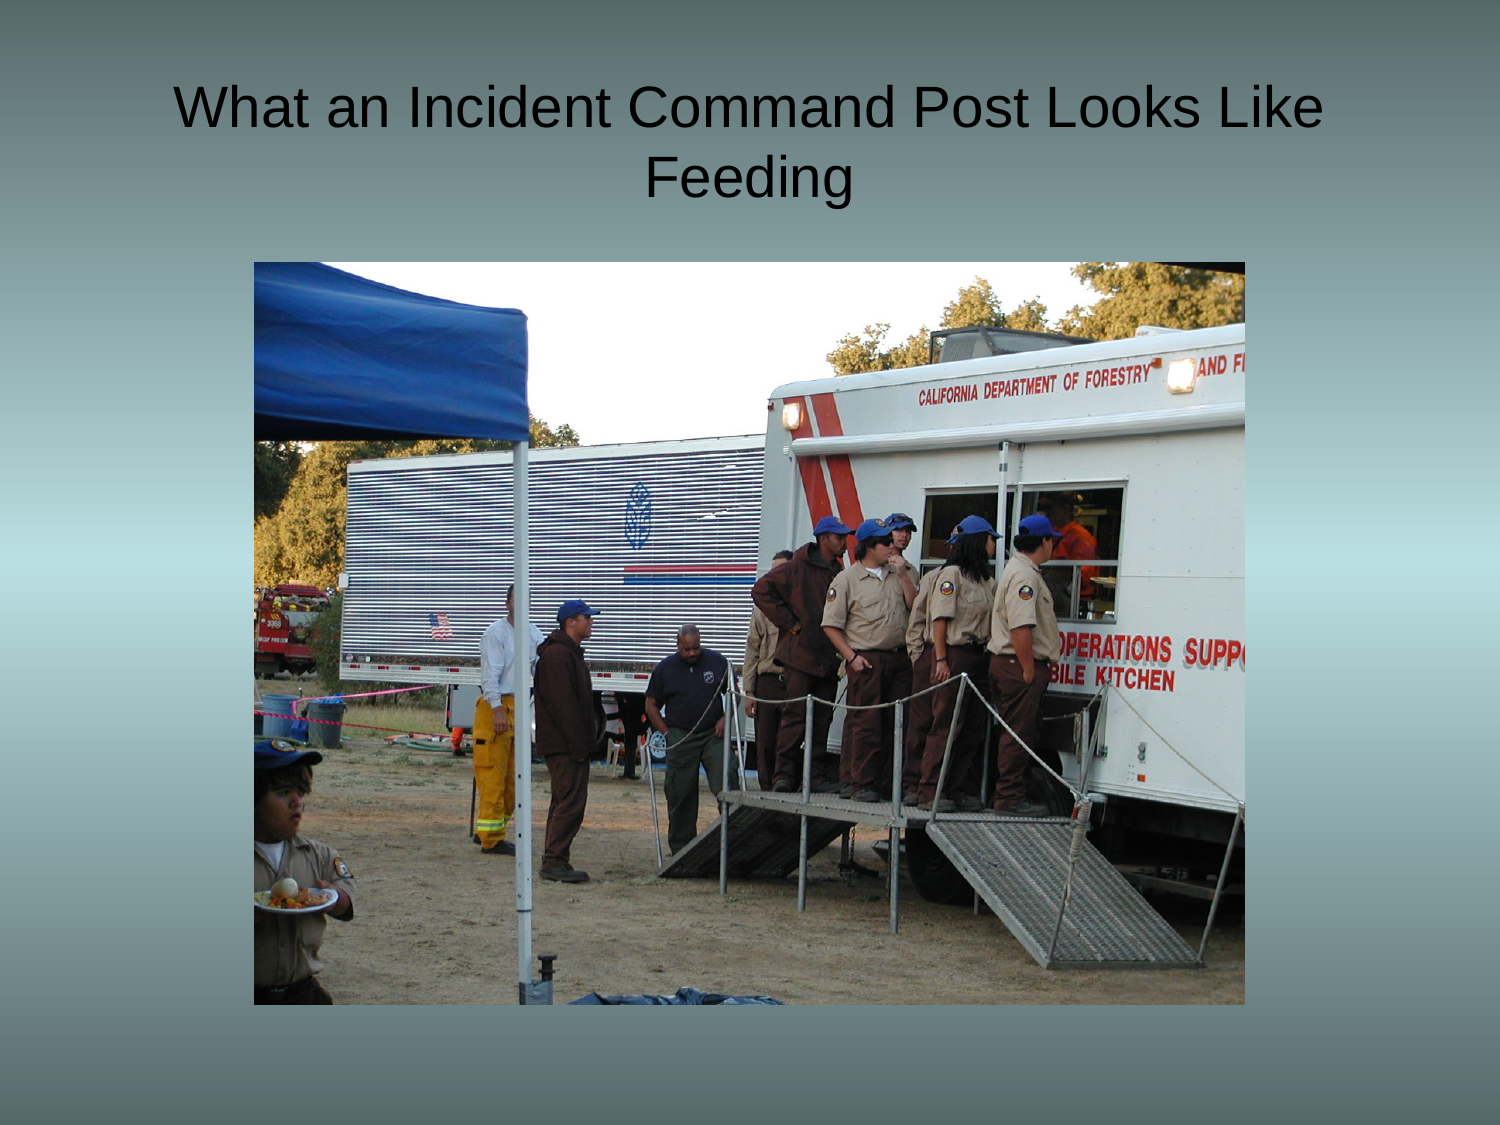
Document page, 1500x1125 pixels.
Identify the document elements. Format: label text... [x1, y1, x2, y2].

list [254, 262, 1245, 1006]
title What an Incident Command Post Looks Like Feeding [74, 44, 1426, 233]
